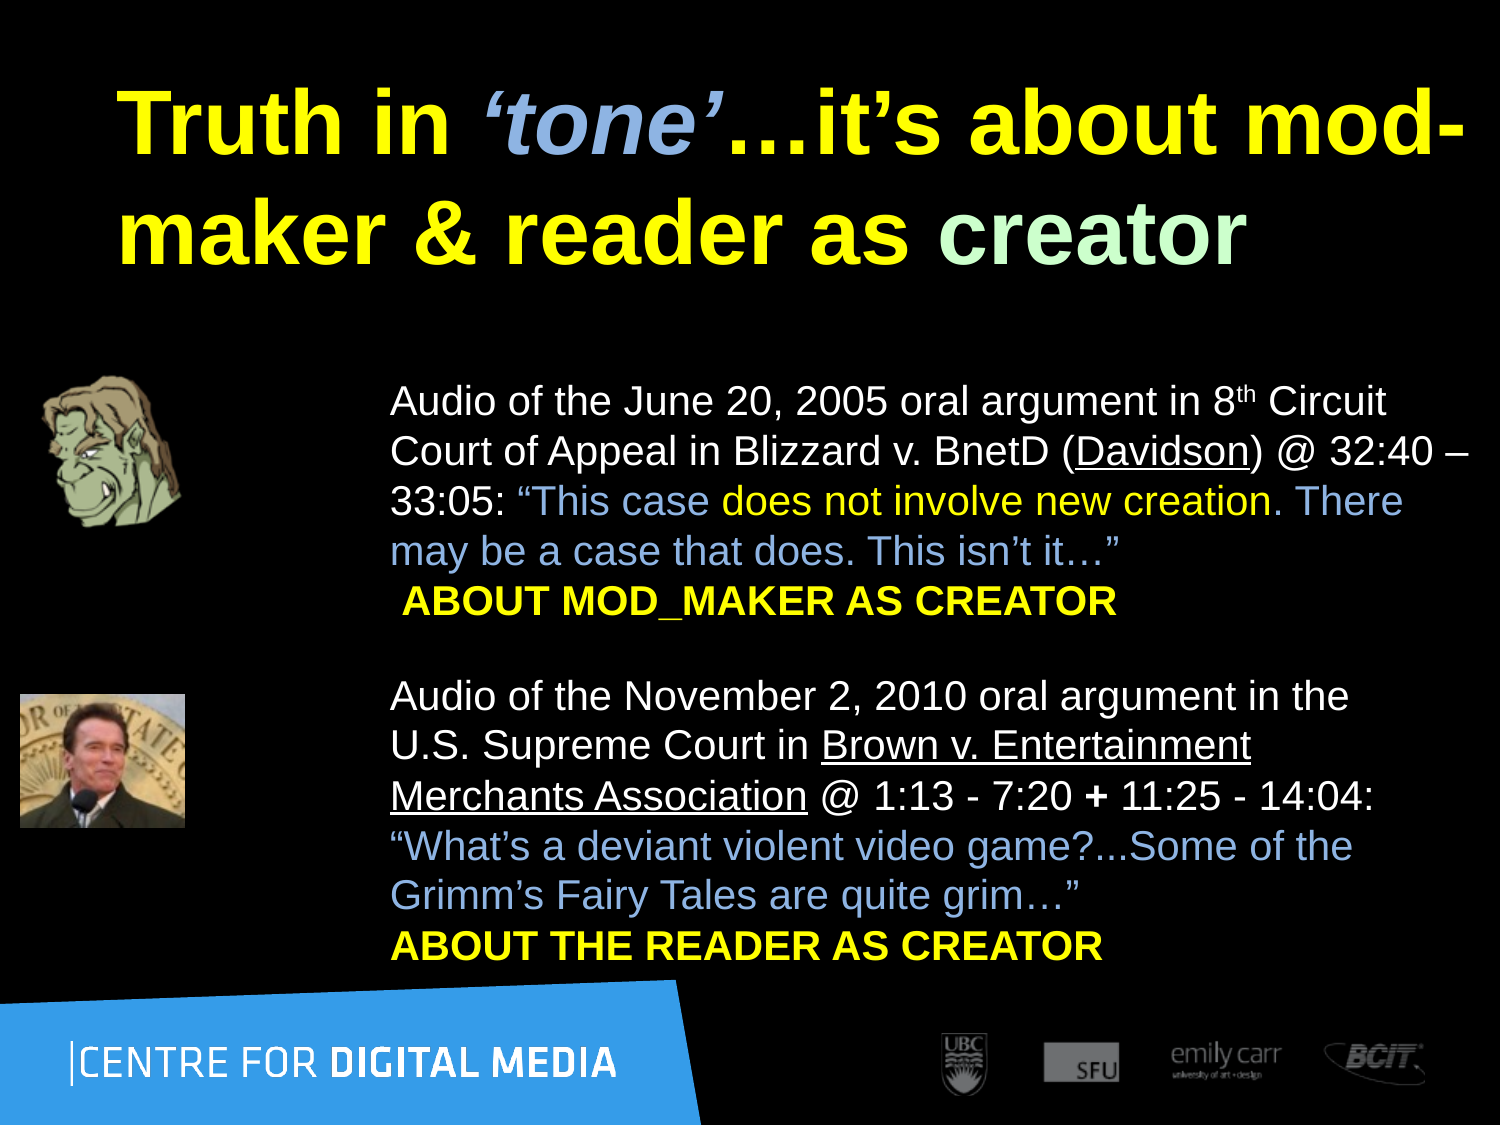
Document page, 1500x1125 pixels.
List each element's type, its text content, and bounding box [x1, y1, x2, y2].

title Truth in ‘tone’…it’s about mod-maker & reader as creator [104, 0, 1500, 346]
picture [19, 693, 185, 828]
text_box Audio of the June 20, 2005 oral argument in 8th Circuit Court of Appeal in Blizzard v. BnetD (Davidson) @ 32:40 – 33:05: “This case does not involve new creation. There may be a case that does. This isn’t it…” ABOUT MOD_MAKER AS CREATOR [374, 366, 1500, 632]
text_box Audio of the November 2, 2010 oral argument in the U.S. Supreme Court in Brown v. Entertainment Merchants Association @ 1:13 - 7:20 + 11:25 - 14:04: “What’s a deviant violent video game?...Some of the Grimm’s Fairy Tales are quite grim…” ABOUT THE READER AS CREATOR [374, 660, 1425, 976]
picture [30, 366, 196, 539]
